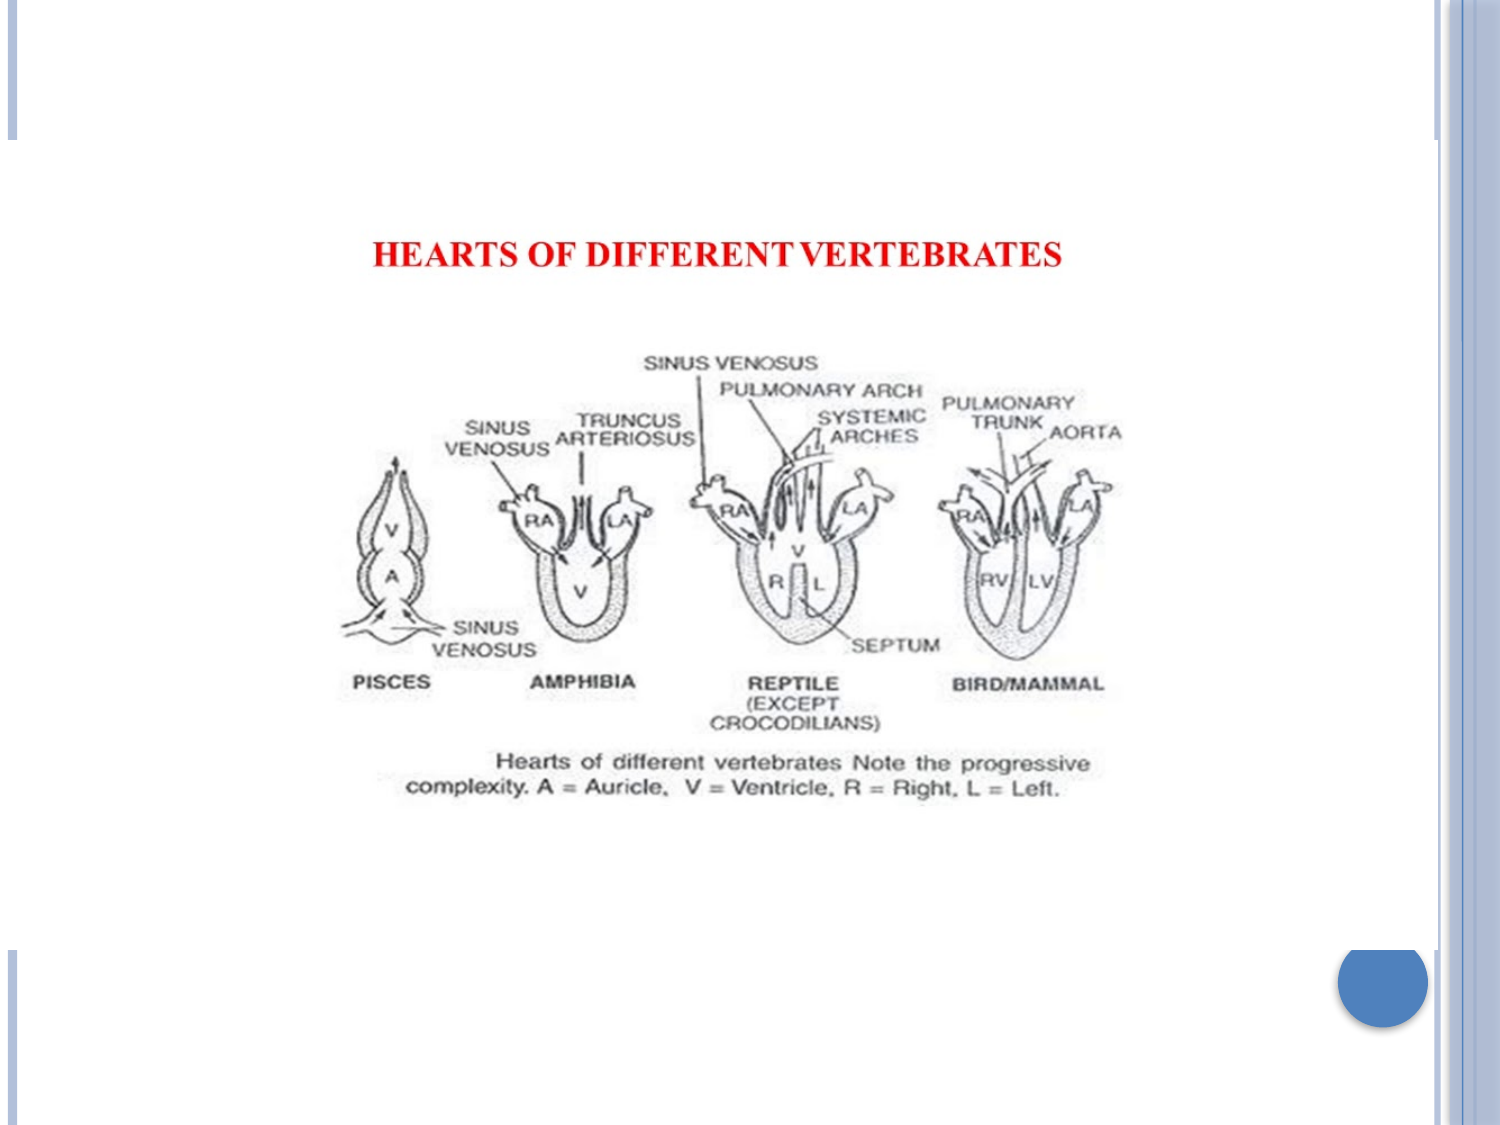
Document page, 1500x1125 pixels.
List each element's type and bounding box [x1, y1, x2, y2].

picture [0, 140, 1438, 950]
